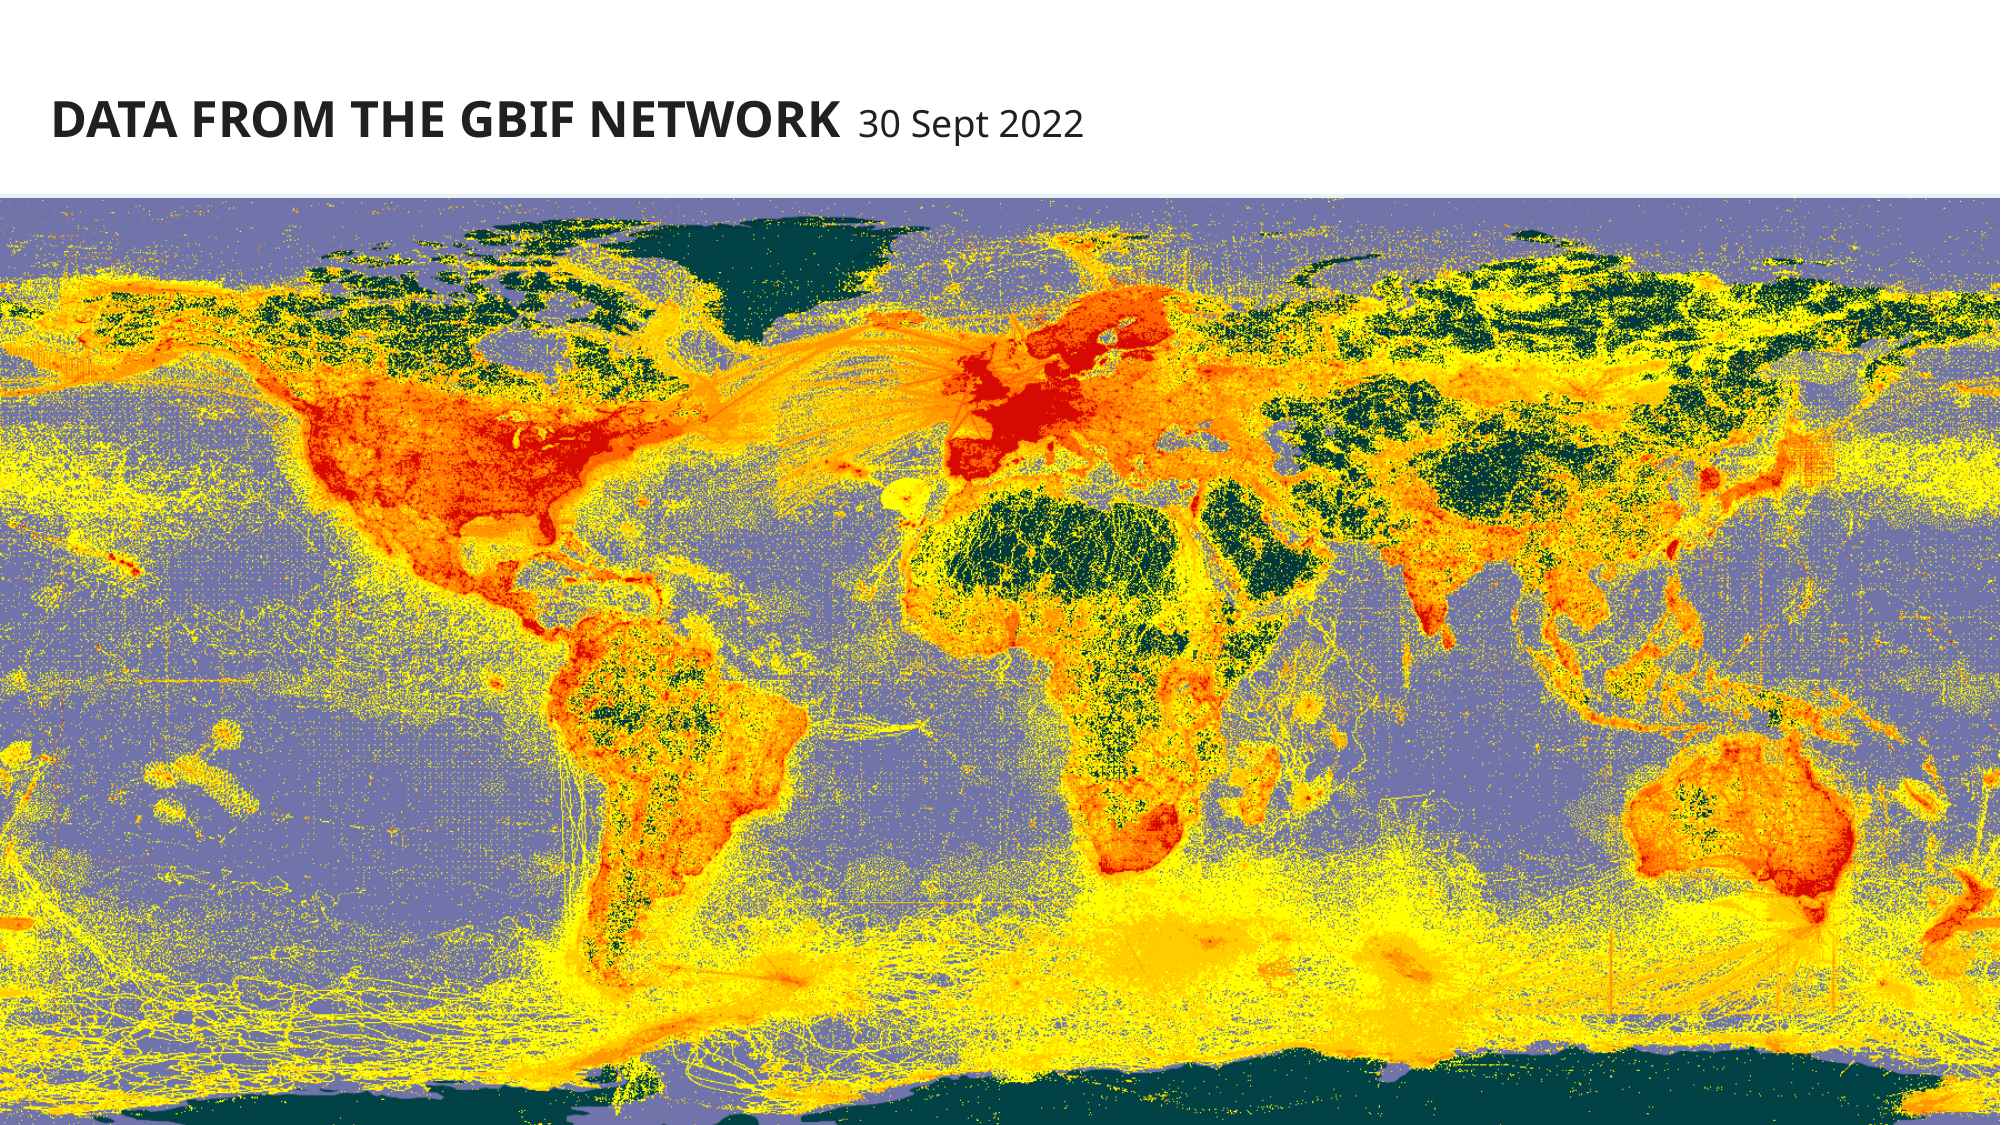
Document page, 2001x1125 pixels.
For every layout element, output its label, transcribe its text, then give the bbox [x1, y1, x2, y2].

title Data From the GBIF Network 30 Sept 2022 [38, 75, 1959, 167]
picture [0, 197, 2000, 1125]
